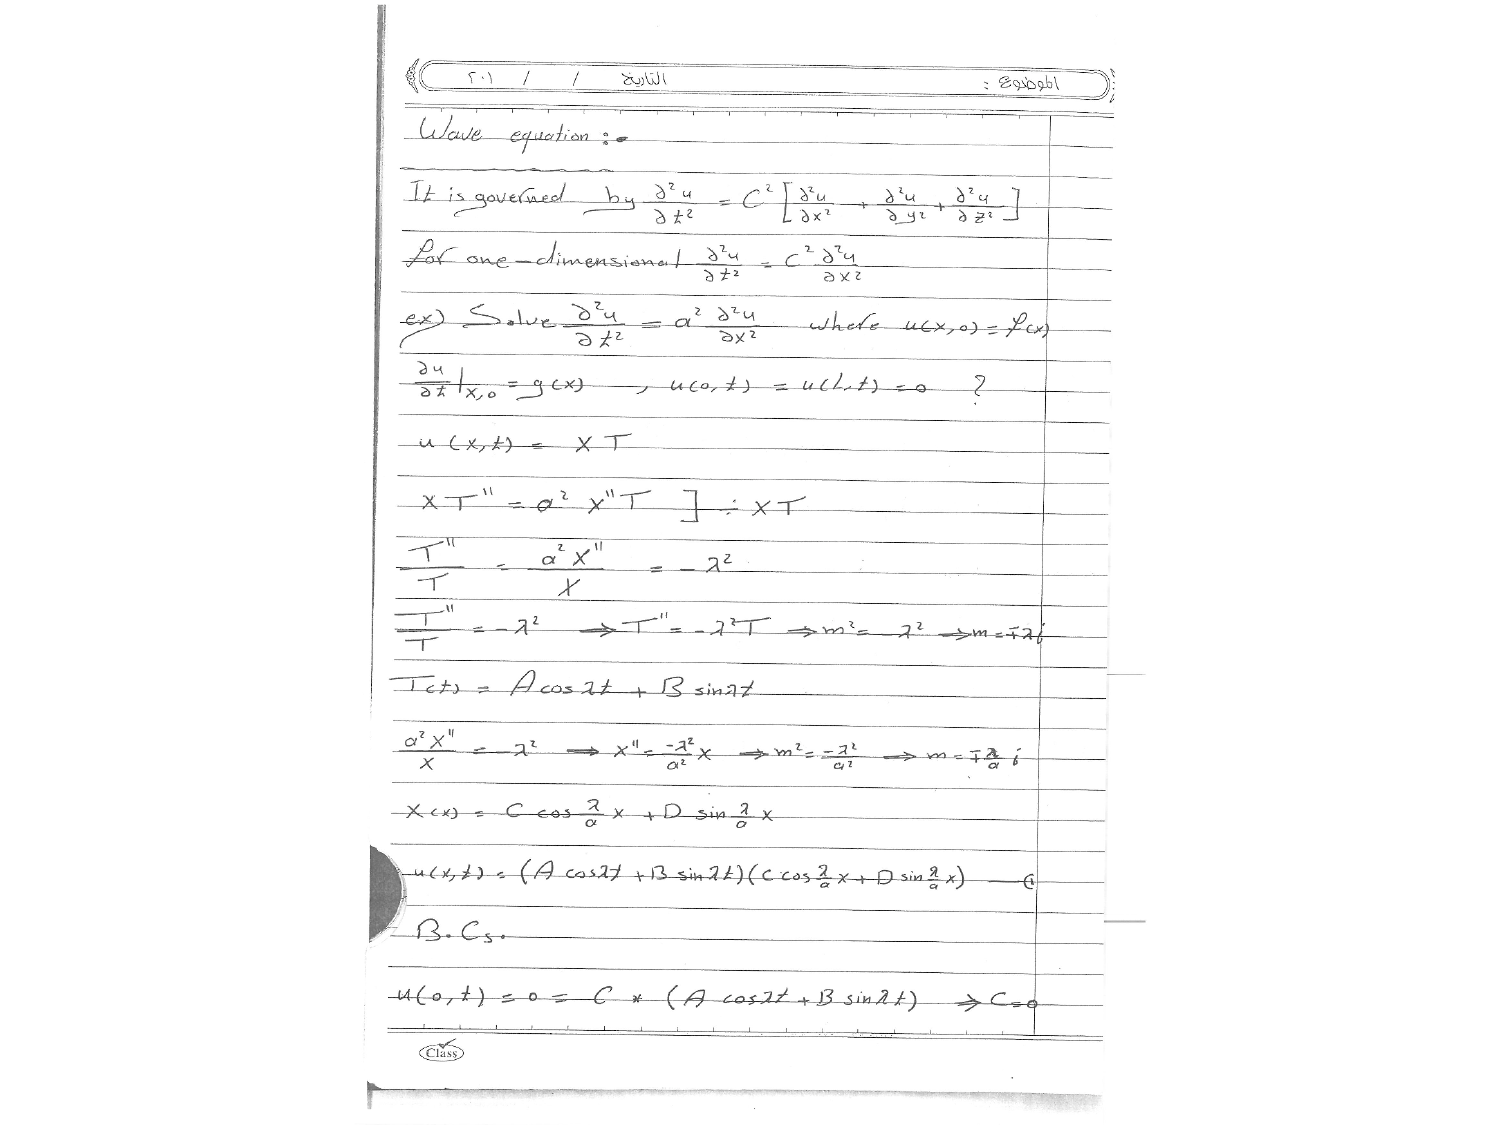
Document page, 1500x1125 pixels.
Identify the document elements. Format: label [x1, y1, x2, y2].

picture [350, 0, 1150, 1125]
